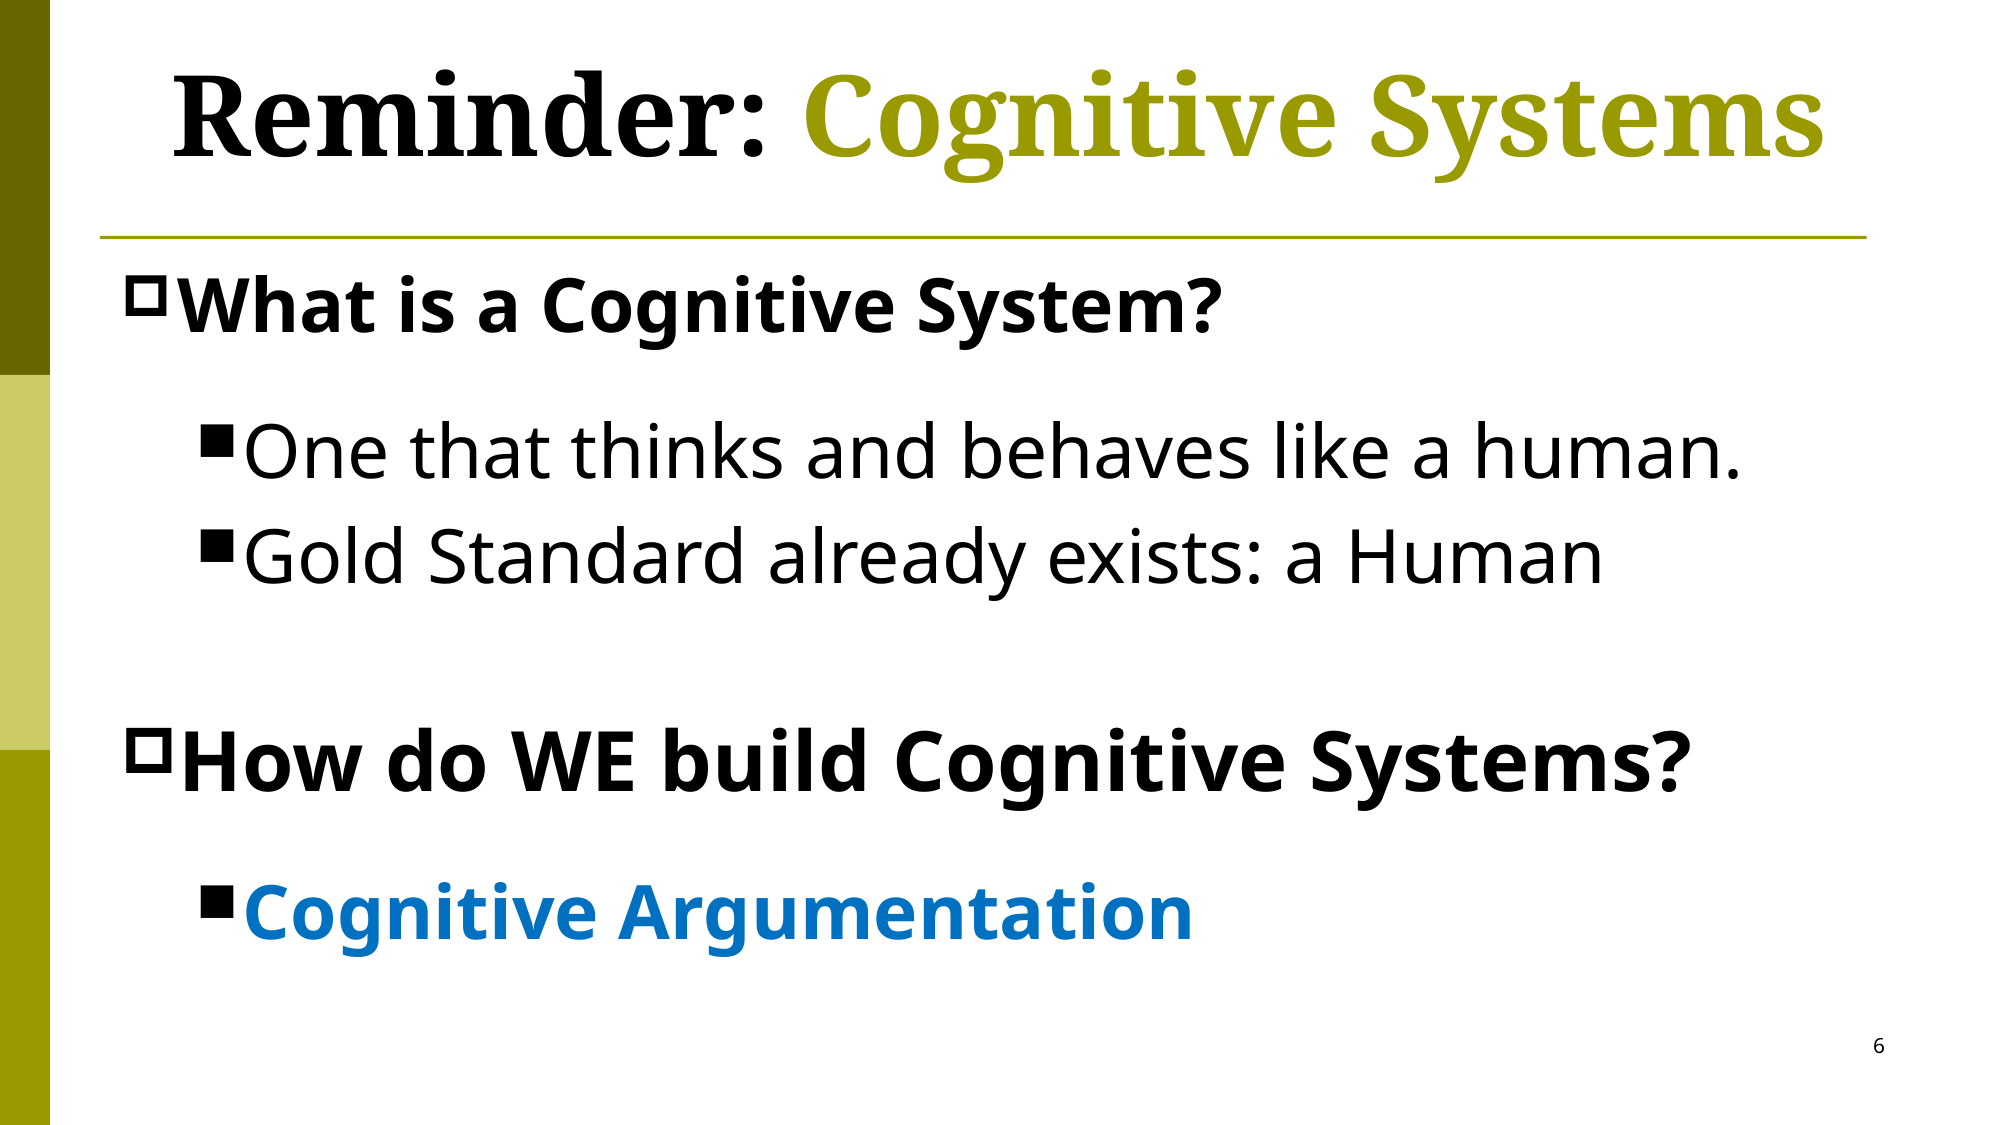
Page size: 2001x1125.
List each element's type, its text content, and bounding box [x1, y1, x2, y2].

title Reminder: Cognitive Systems [99, 0, 1900, 187]
list What is a Cognitive System? One that thinks and behaves like a human. Gold Standard already exists: a Human How do WE build Cognitive Systems? Cognitive Argumentation [106, 249, 1930, 1100]
